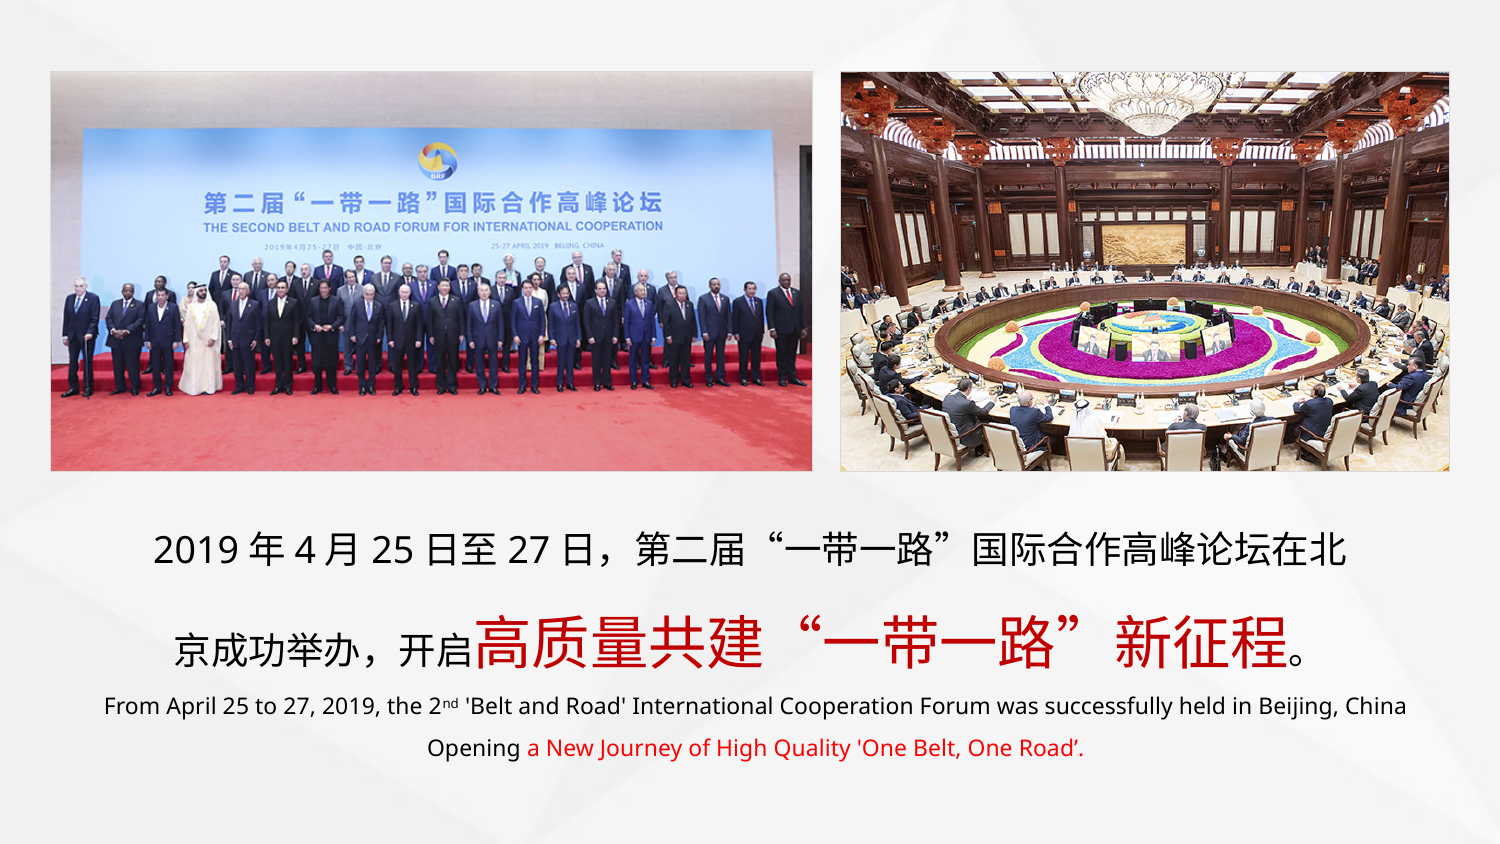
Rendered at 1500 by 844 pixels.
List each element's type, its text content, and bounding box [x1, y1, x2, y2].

picture [0, 0, 1500, 844]
text_box 2019年4月25日至27日，第二届“一带一路”国际合作高峰论坛在北京成功举办，开启高质量共建“一带一路”新征程。 [137, 496, 1363, 670]
text_box From April 25 to 27, 2019, the 2nd 'Belt and Road' International Cooperation Forum was successfully held in Beijing, China Opening a New Journey of High Quality 'One Belt, One Road’. [74, 670, 1438, 769]
